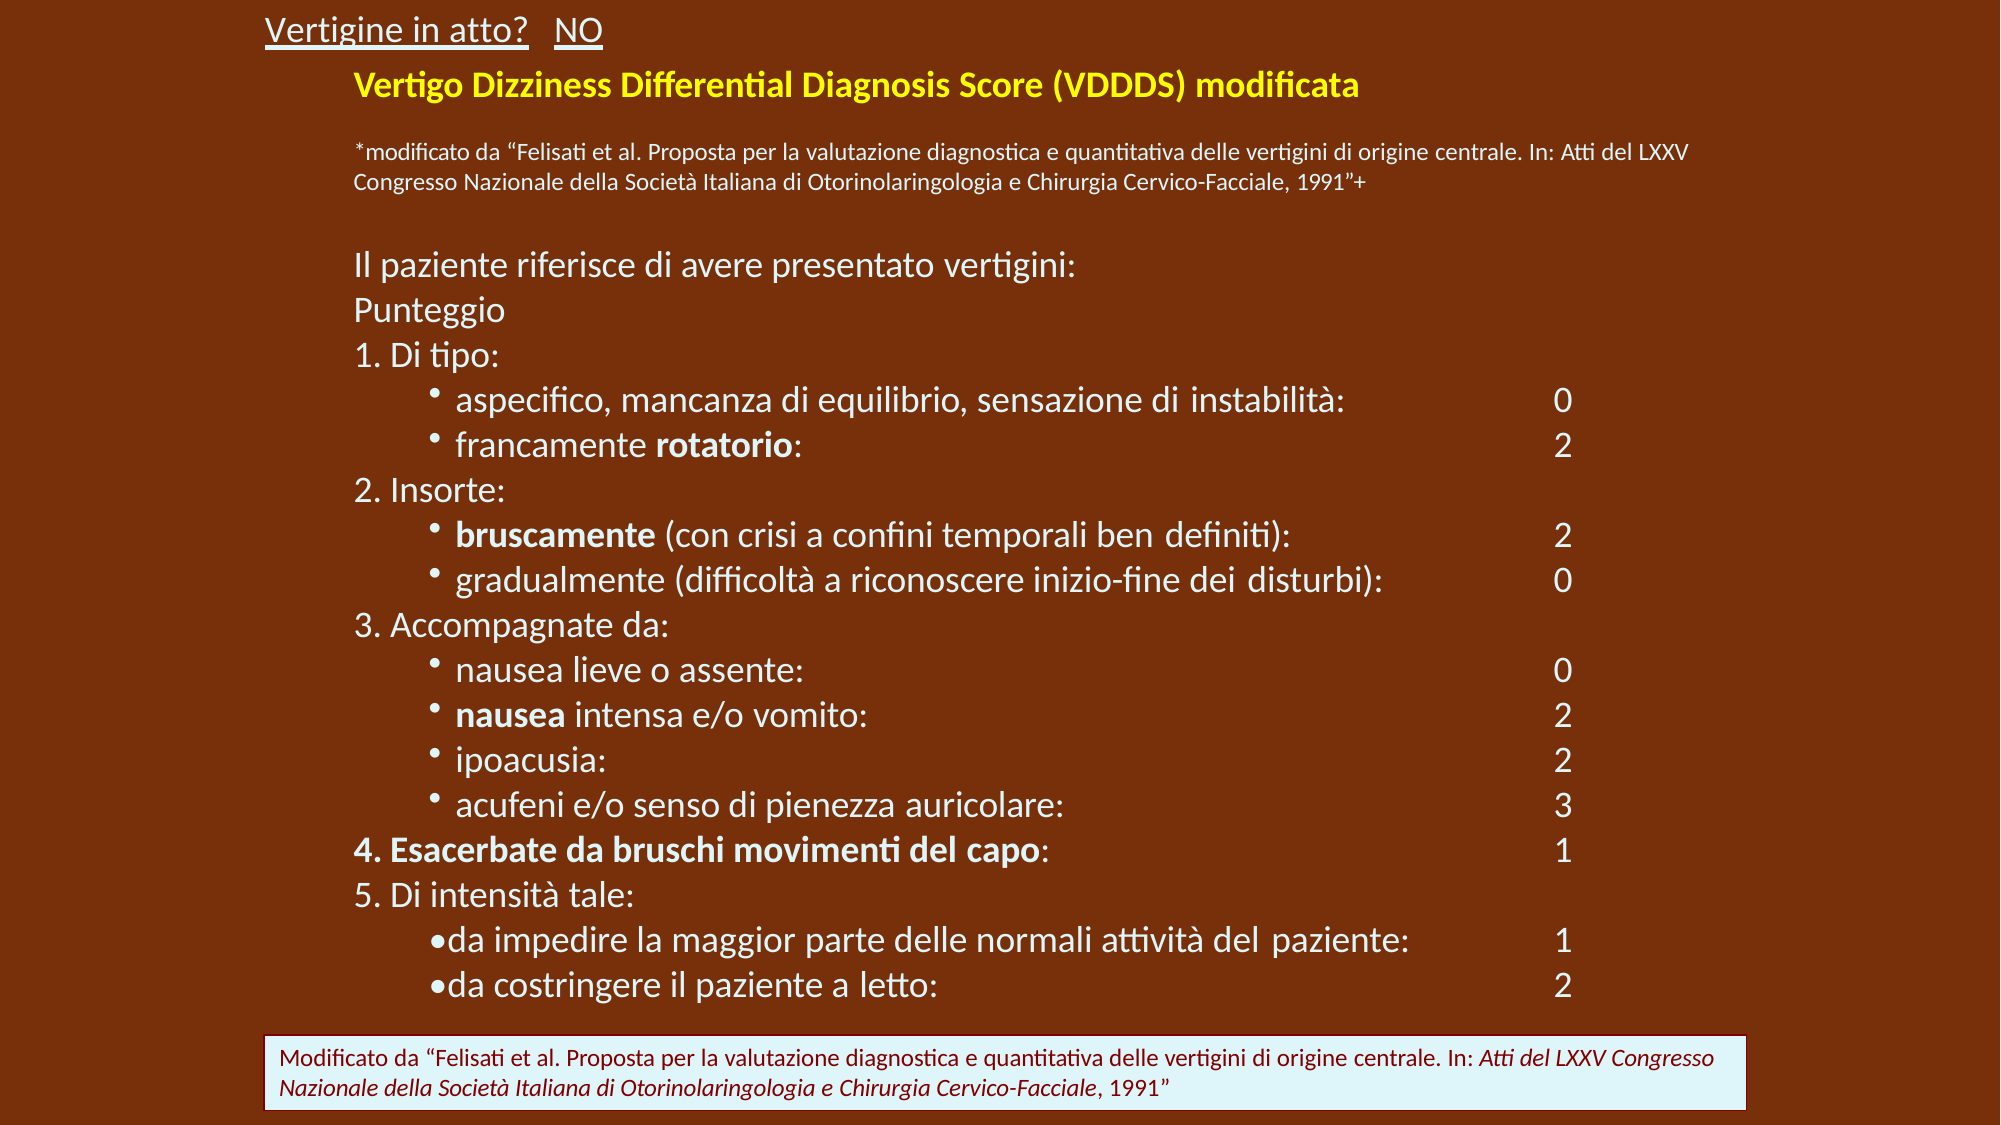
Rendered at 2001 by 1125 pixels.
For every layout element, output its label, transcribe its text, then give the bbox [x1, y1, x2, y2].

title Vertigine in atto? NO [262, 2, 604, 193]
text_box 0 2 2 3 1 [1551, 642, 1575, 870]
text_box Modificato da “Felisati et al. Proposta per la valutazione diagnostica e quantitativa delle vertigini di origine centrale. In: Atti del LXXV Congresso Nazionale della Società Italiana di Otorinolaringologia e Chirurgia Cervico-Facciale, 1991” [277, 1039, 1727, 1102]
text_box Il paziente riferisce di avere presentato vertigini: Punteggio Di tipo: aspecifico, mancanza di equilibrio, sensazione di instabilità: francamente rotatorio: Insorte: bruscamente (con crisi a confini temporali ben definiti): gradualmente (difficoltà a riconoscere inizio-fine dei disturbi): Accompagnate da: nausea lieve o assente: nausea intensa e/o vomito: ipoacusia: acufeni e/o senso di pienezza auricolare: Esacerbate da bruschi movimenti del capo: Di intensità tale: •da impedire la maggior parte delle normali attività del paziente: •da costringere il paziente a letto: [351, 237, 1421, 1005]
text_box *modificato da “Felisati et al. Proposta per la valutazione diagnostica e quantitativa delle vertigini di origine centrale. In: Atti del LXXV Congresso Nazionale della Società Italiana di Otorinolaringologia e Chirurgia Cervico-Facciale, 1991”+ [351, 133, 1698, 196]
text_box 2 0 [1551, 507, 1575, 600]
text_box Vertigo Dizziness Differential Diagnosis Score (VDDDS) modificata [351, 57, 1369, 105]
text_box 1 2 [1551, 912, 1575, 1005]
text_box [264, 1034, 1747, 1111]
text_box 0 2 [1551, 372, 1575, 465]
